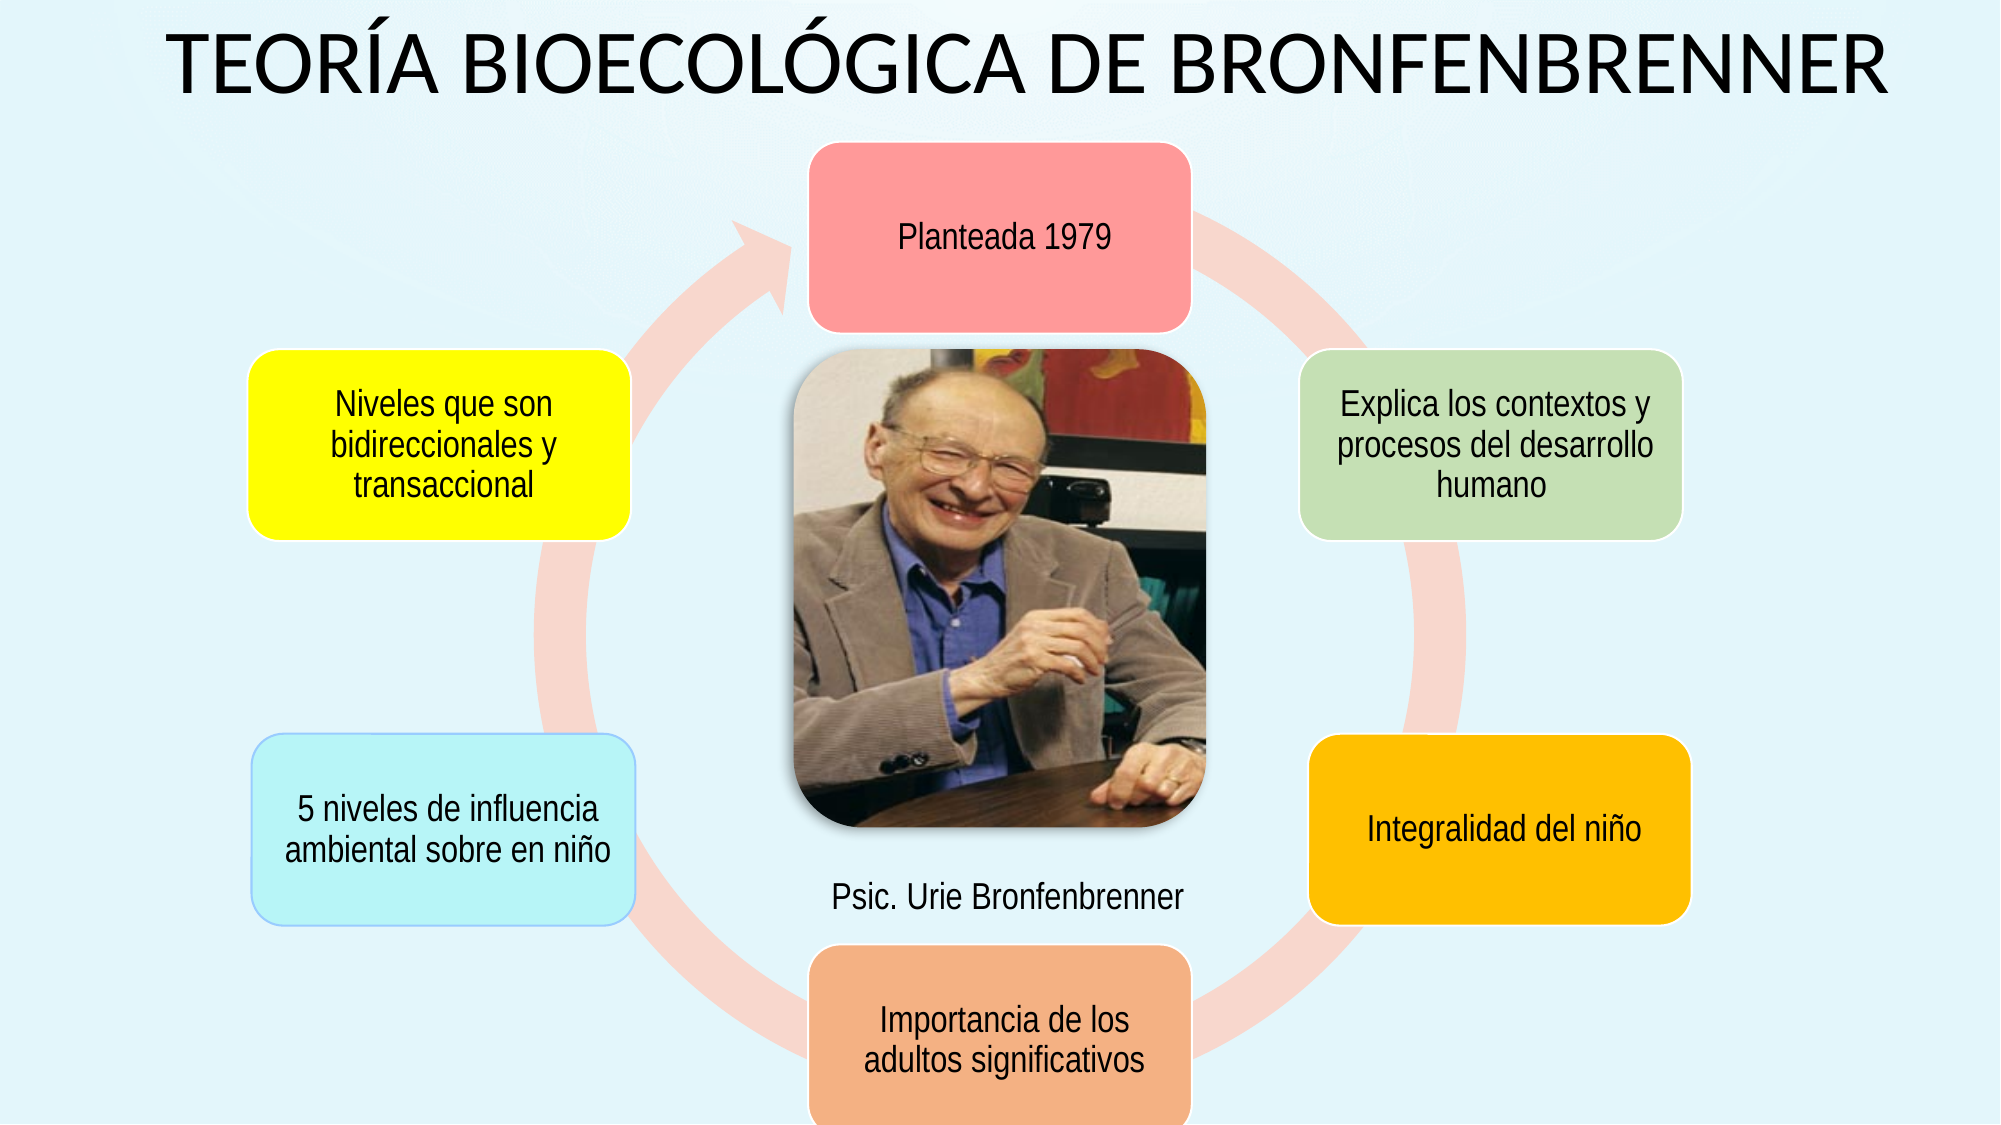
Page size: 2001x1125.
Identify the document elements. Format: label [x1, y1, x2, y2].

picture [0, 0, 2000, 141]
text_box [0, 141, 2000, 1125]
